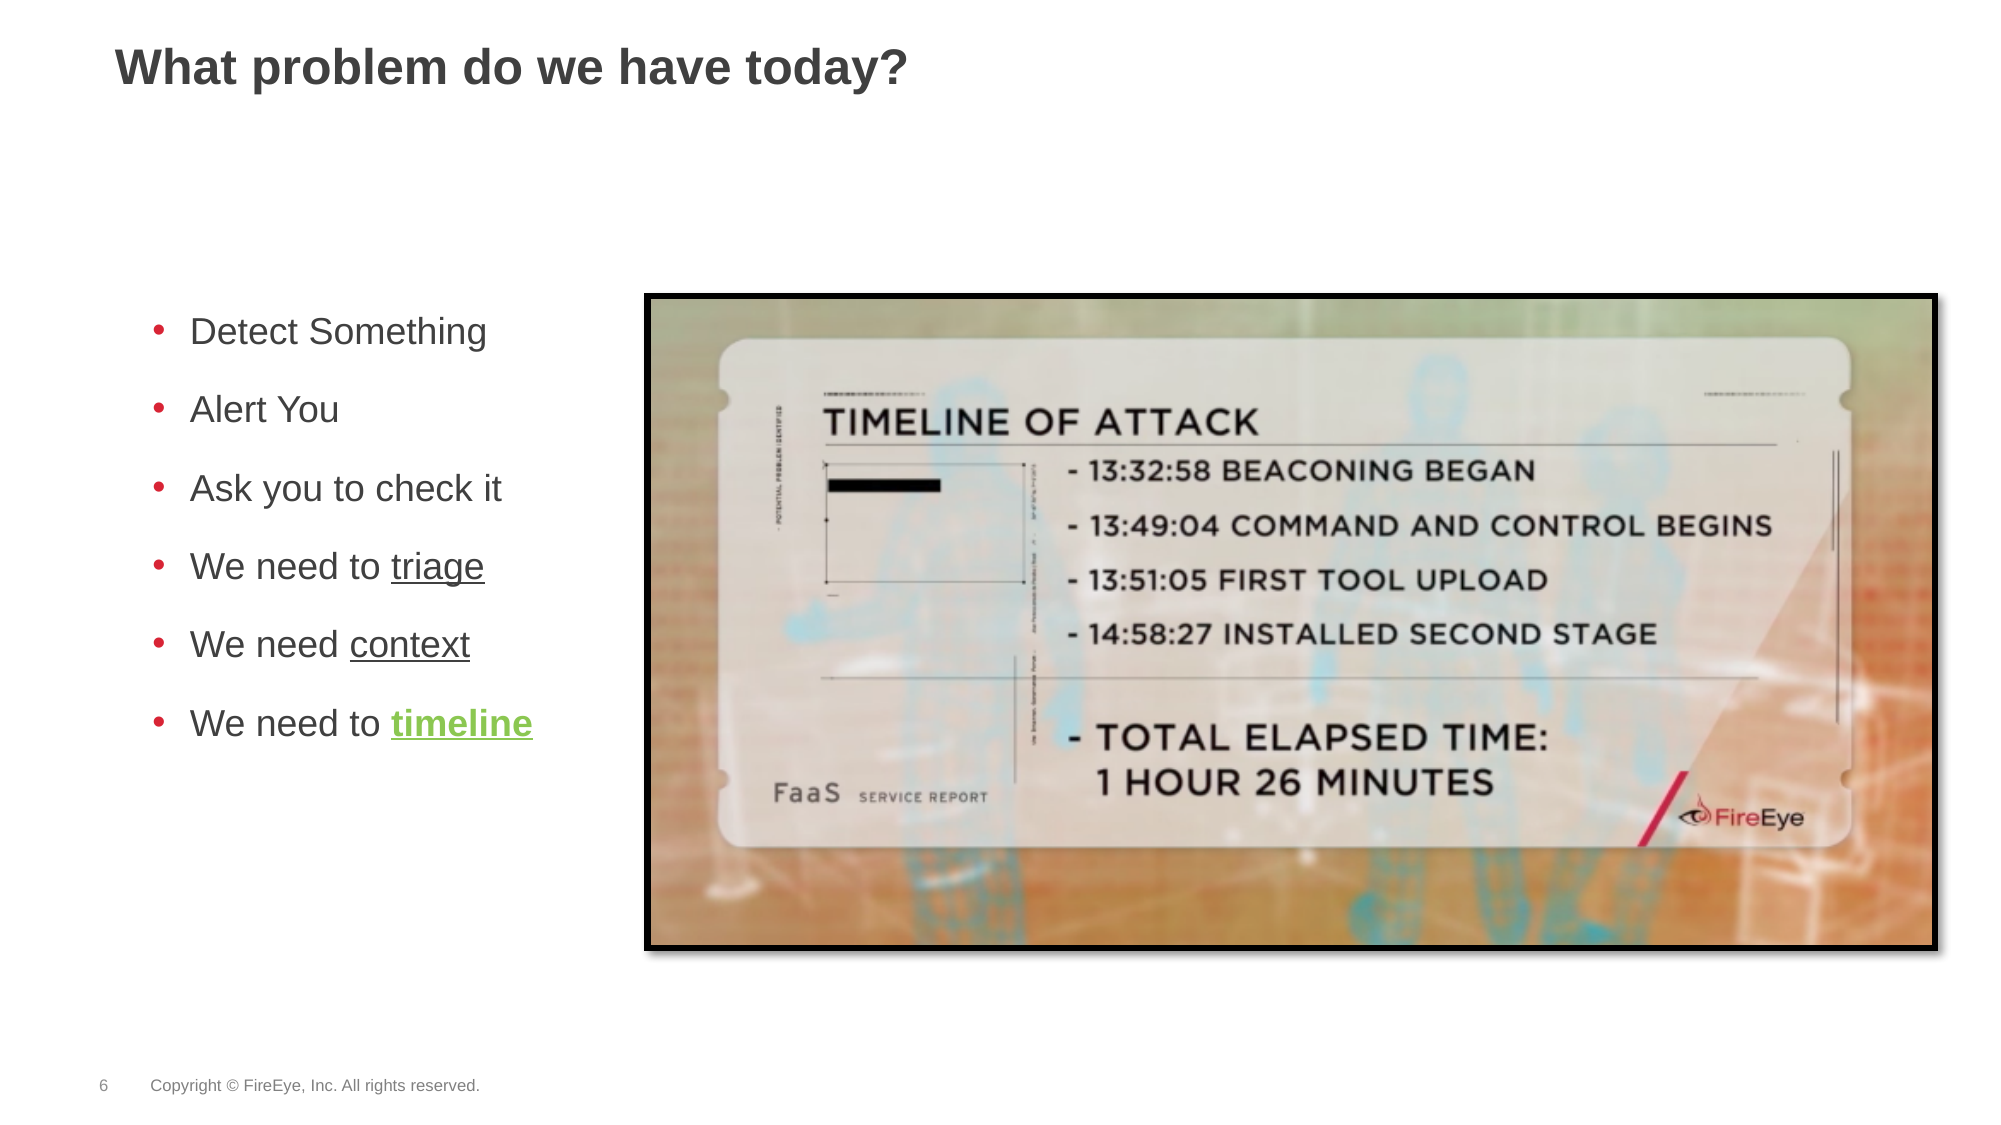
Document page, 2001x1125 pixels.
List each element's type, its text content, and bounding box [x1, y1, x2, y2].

picture [650, 299, 1932, 946]
list Detect Something Alert You Ask you to check it We need to triage We need context We need to timeline [137, 299, 1863, 1014]
title What problem do we have today? [99, 34, 1900, 222]
